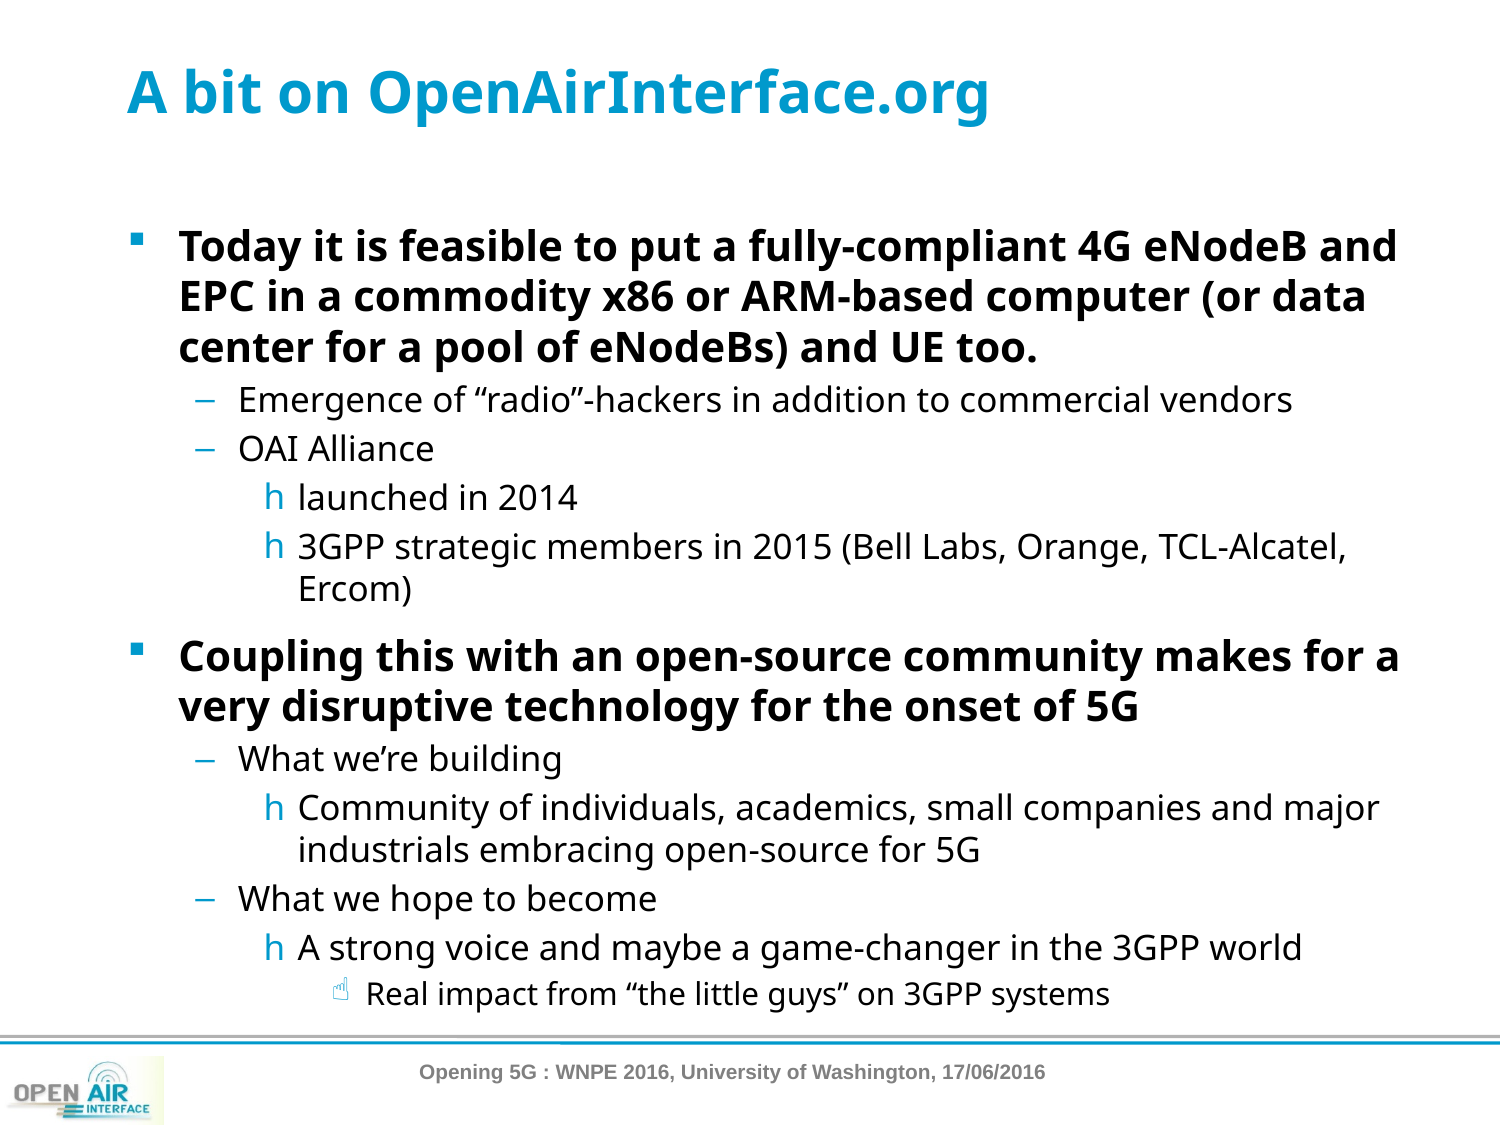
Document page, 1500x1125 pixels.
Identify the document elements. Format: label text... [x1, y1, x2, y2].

list Today it is feasible to put a fully-compliant 4G eNodeB and EPC in a commodity x86 or ARM-based computer (or data center for a pool of eNodeBs) and UE too. Emergence of “radio”-hackers in addition to commercial vendors OAI Alliance launched in 2014 3GPP strategic members in 2015 (Bell Labs, Orange, TCL-Alcatel, Ercom) Coupling this with an open-source community makes for a very disruptive technology for the onset of 5G What we’re building Community of individuals, academics, small companies and major industrials embracing open-source for 5G What we hope to become A strong voice and maybe a game-changer in the 3GPP world Real impact from “the little guys” on 3GPP systems [112, 208, 1459, 1024]
title A bit on OpenAirInterface.org [111, 18, 1460, 162]
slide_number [316, 1051, 1149, 1125]
picture [0, 1056, 164, 1125]
